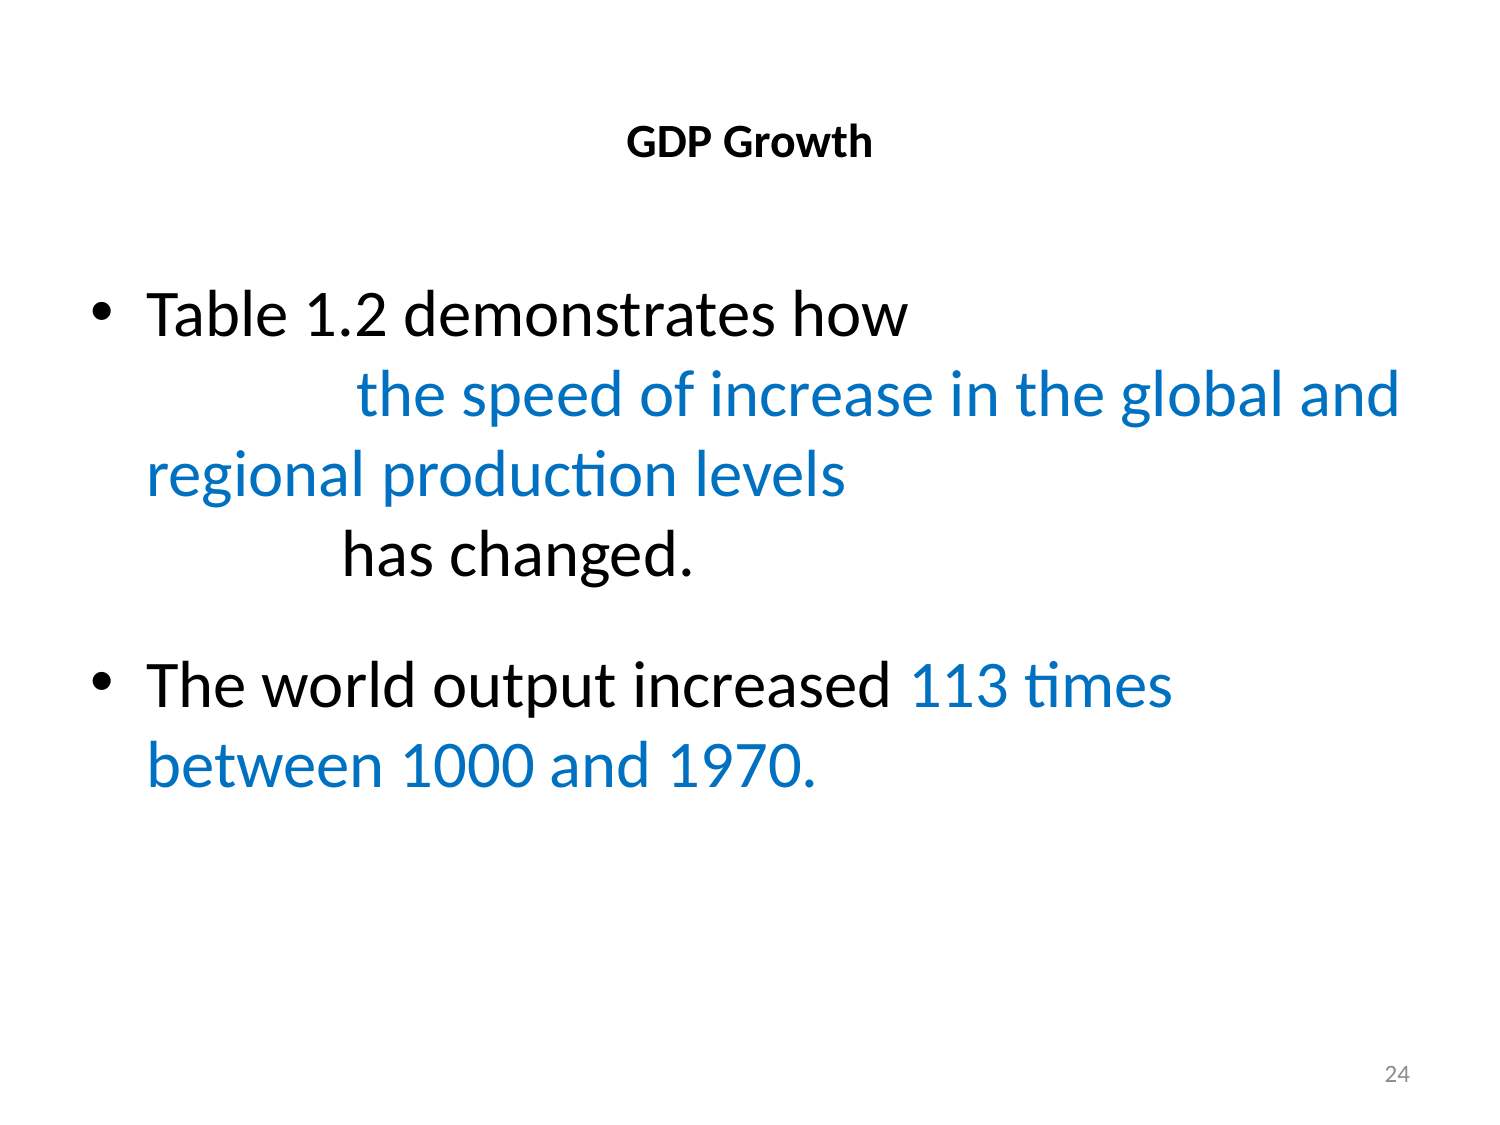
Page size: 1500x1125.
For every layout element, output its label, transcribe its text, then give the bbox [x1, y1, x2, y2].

slide_number 24 [1074, 1042, 1425, 1103]
list Table 1.2 demonstrates how the speed of increase in the global and regional production levels has changed. The world output increased 113 times between 1000 and 1970. [75, 262, 1425, 1125]
title GDP Growth [75, 45, 1425, 233]
